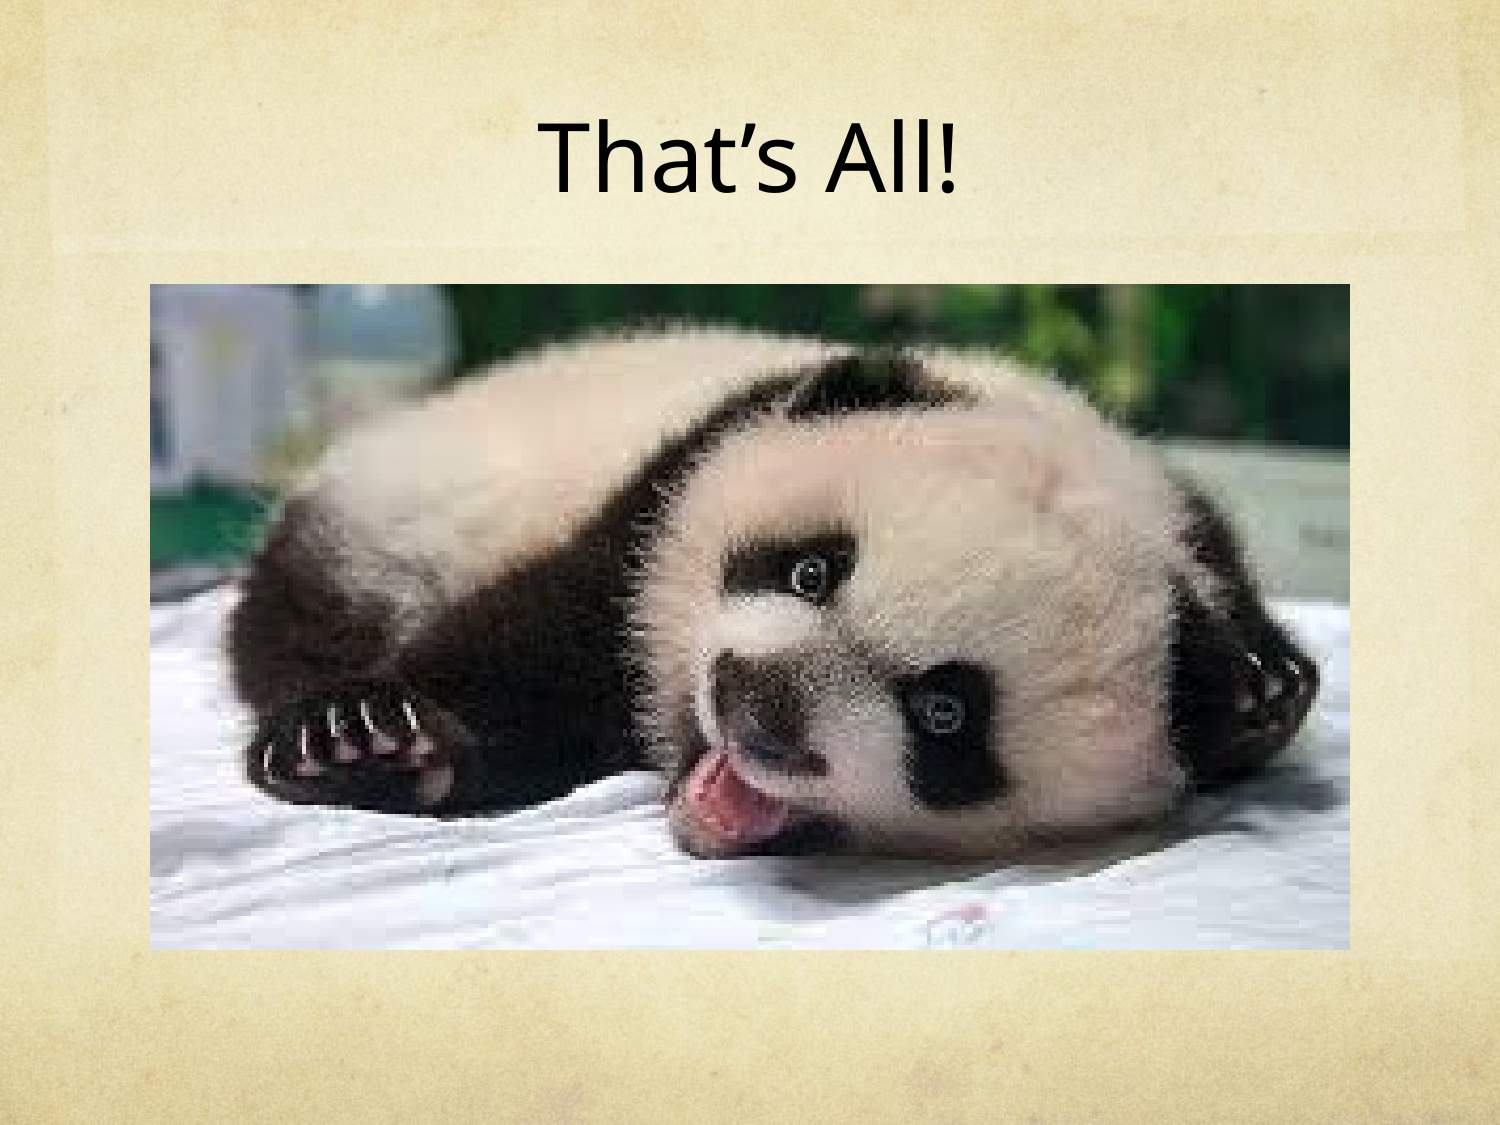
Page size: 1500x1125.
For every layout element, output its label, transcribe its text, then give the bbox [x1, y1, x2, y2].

title That’s All! [150, 82, 1350, 225]
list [149, 284, 1351, 951]
picture [0, 0, 1500, 1125]
